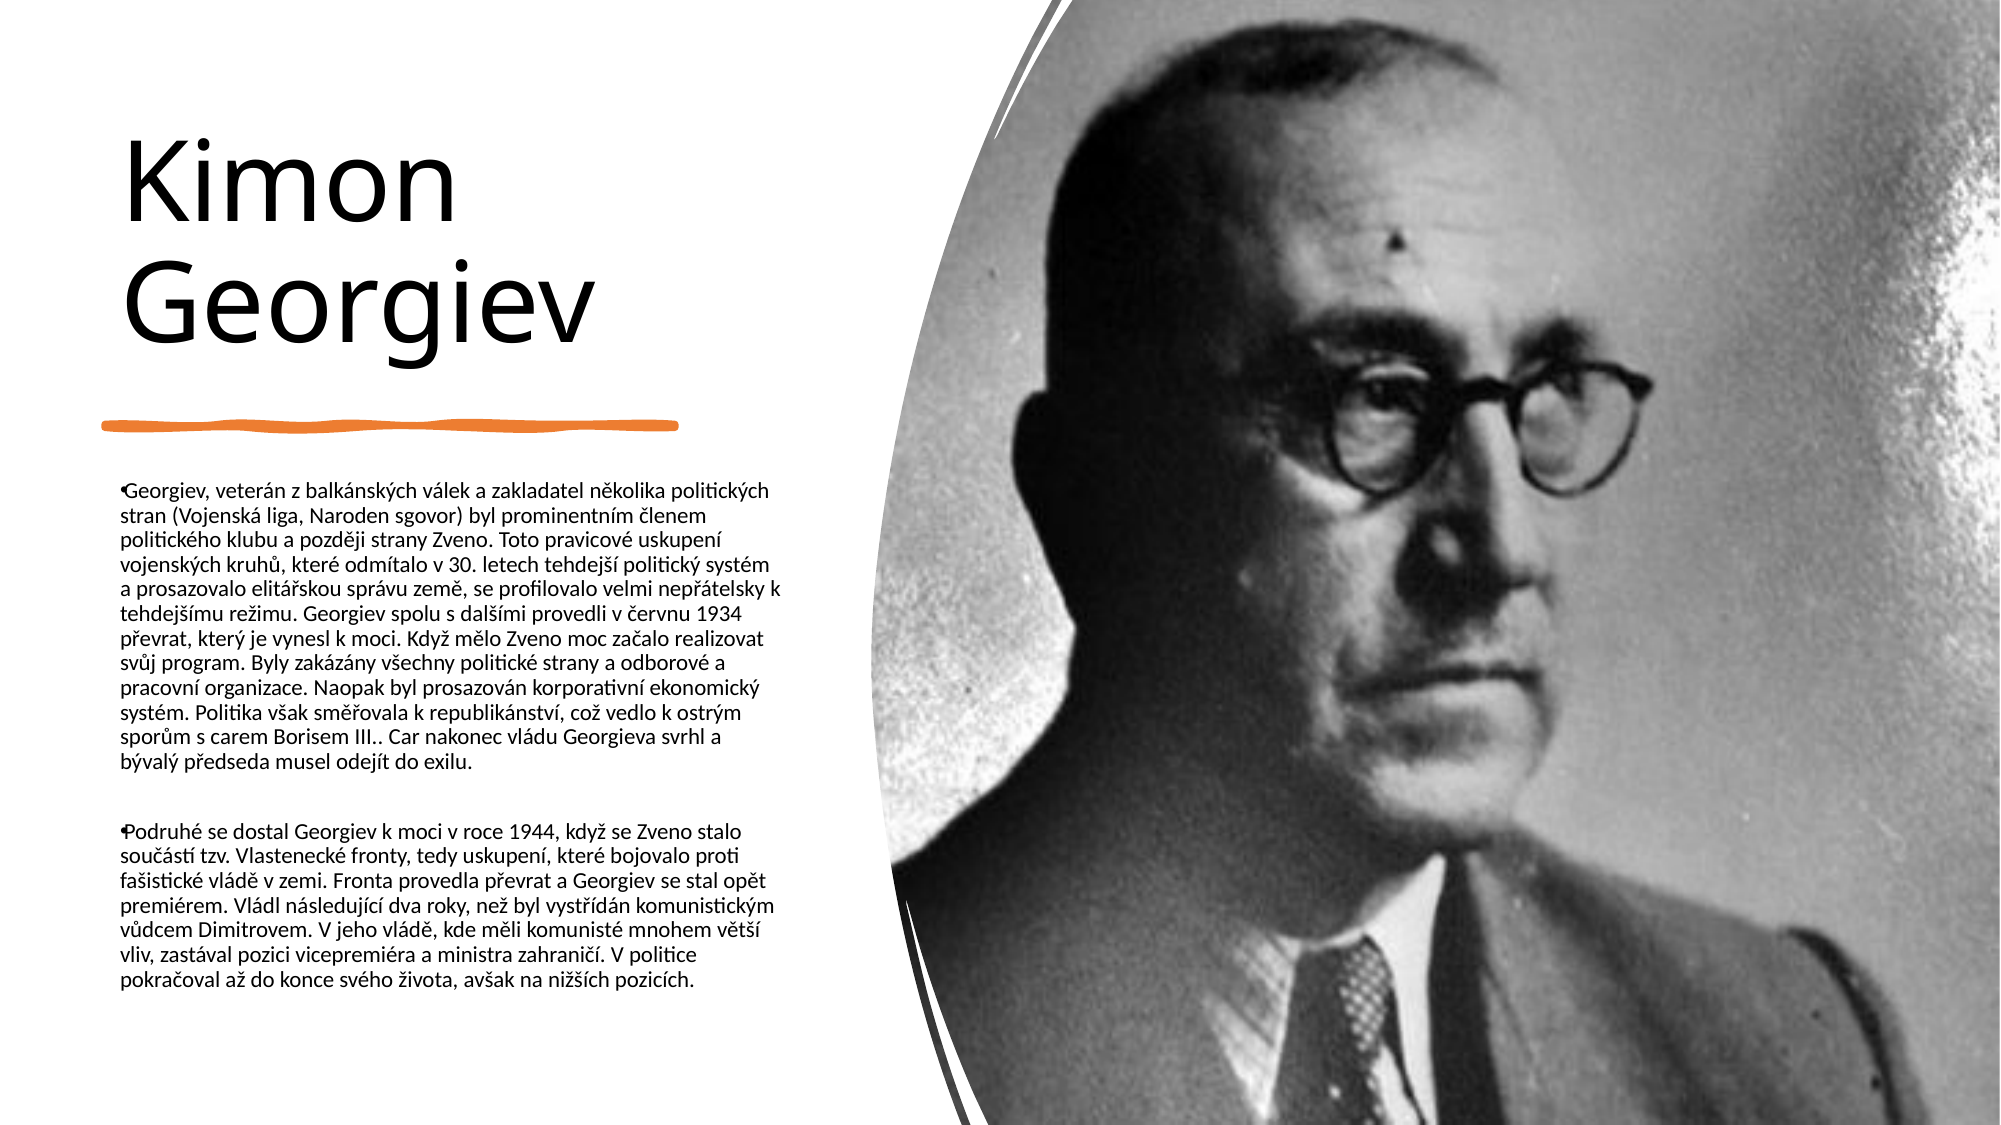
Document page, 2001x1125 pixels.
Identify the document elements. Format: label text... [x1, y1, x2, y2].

picture [871, 0, 2000, 1125]
text_box [0, 0, 871, 1125]
text_box [103, 421, 676, 431]
list Georgiev, veterán z balkánských válek a zakladatel několika politických stran (Vojenská liga, Naroden sgovor) byl prominentním členem politického klubu a později strany Zveno. Toto pravicové uskupení vojenských kruhů, které odmítalo v 30. letech tehdejší politický systém a prosazovalo elitářskou správu země, se profilovalo velmi nepřátelsky k tehdejšímu režimu. Georgiev spolu s dalšími provedli v červnu 1934 převrat, který je vynesl k moci. Když mělo Zveno moc začalo realizovat svůj program. Byly zakázány všechny politické strany a odborové a pracovní organizace. Naopak byl prosazován korporativní ekonomický systém. Politika však směřovala k republikánství, což vedlo k ostrým sporům s carem Borisem III.. Car nakonec vládu Georgieva svrhl a bývalý předseda musel odejít do exilu. Podruhé se dostal Georgiev k moci v roce 1944, když se Zveno stalo součástí tzv. Vlastenecké fronty, tedy uskupení, které bojovalo proti fašistické vládě v zemi. Fronta provedla převrat a Georgiev se stal opět premiérem. Vládl následující dva roky, než byl vystřídán komunistickým vůdcem Dimitrovem. V jeho vládě, kde měli komunisté mnohem větší vliv, zastával pozici vicepremiéra a ministra zahraničí. V politice pokračoval až do konce svého života, avšak na nižších pozicích. [105, 471, 802, 1016]
title Kimon Georgiev [105, 53, 822, 375]
